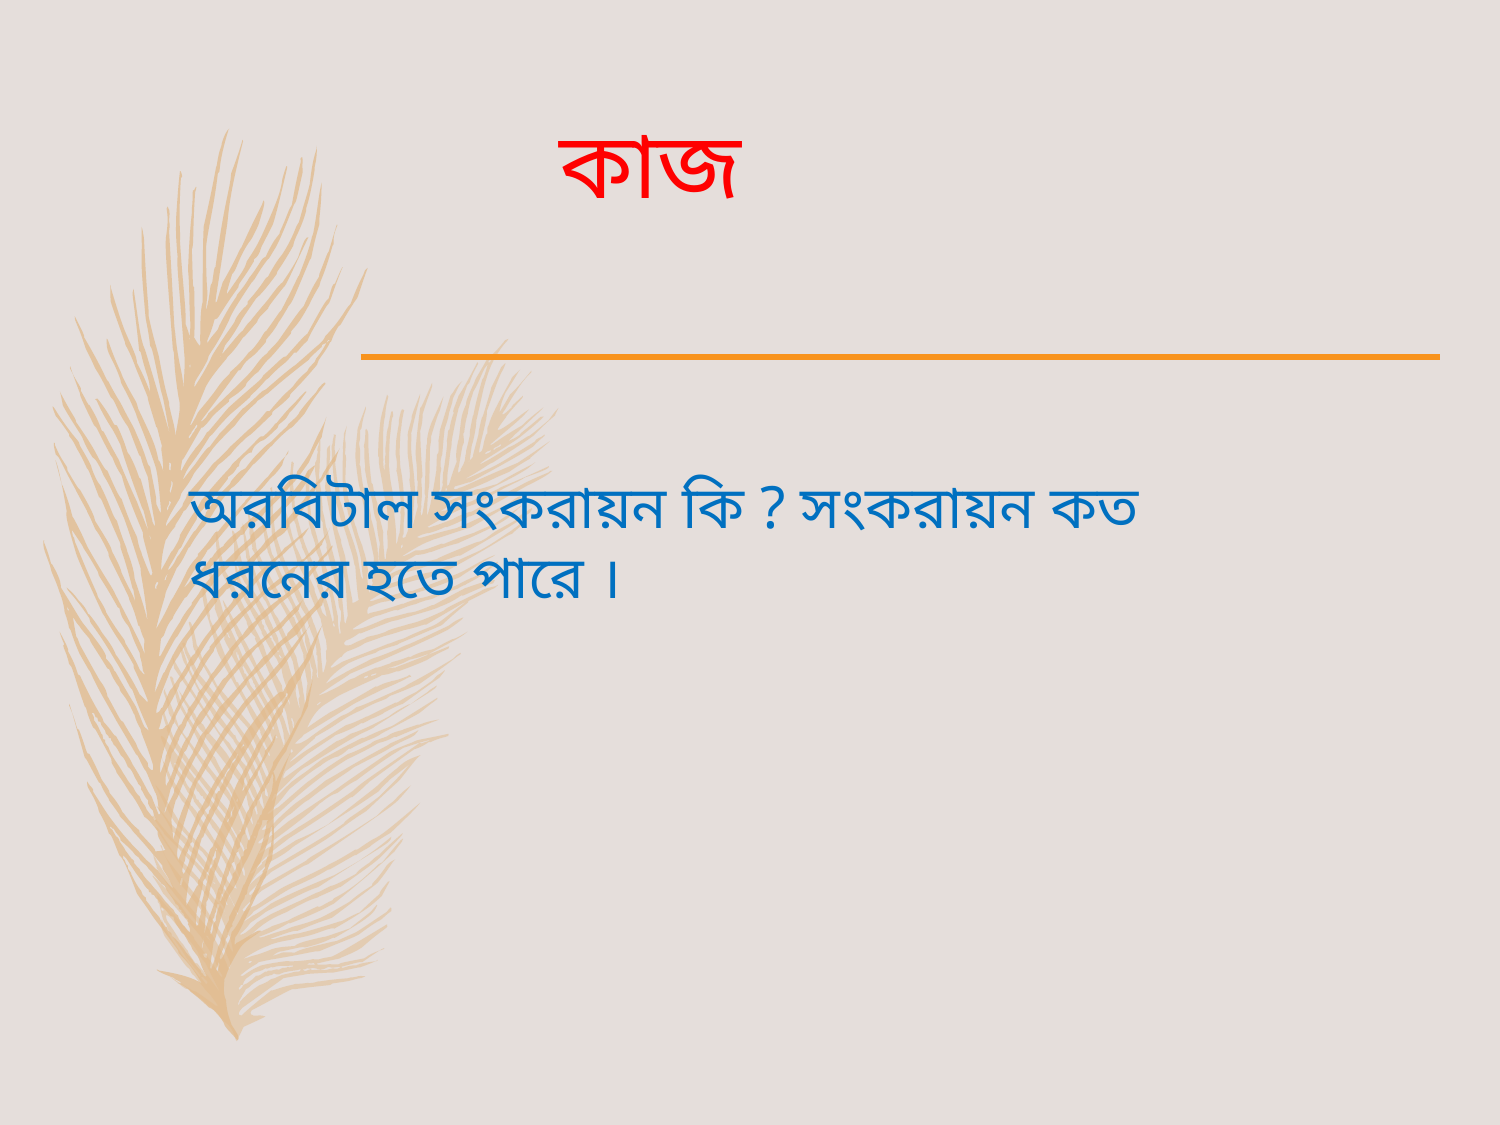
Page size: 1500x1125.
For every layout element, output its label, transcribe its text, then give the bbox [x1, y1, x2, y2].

text_box অরবিটাল সংকরায়ন কি ? সংকরায়ন কত ধরনের হতে পারে । [174, 462, 1325, 618]
text_box কাজ [399, 99, 925, 225]
